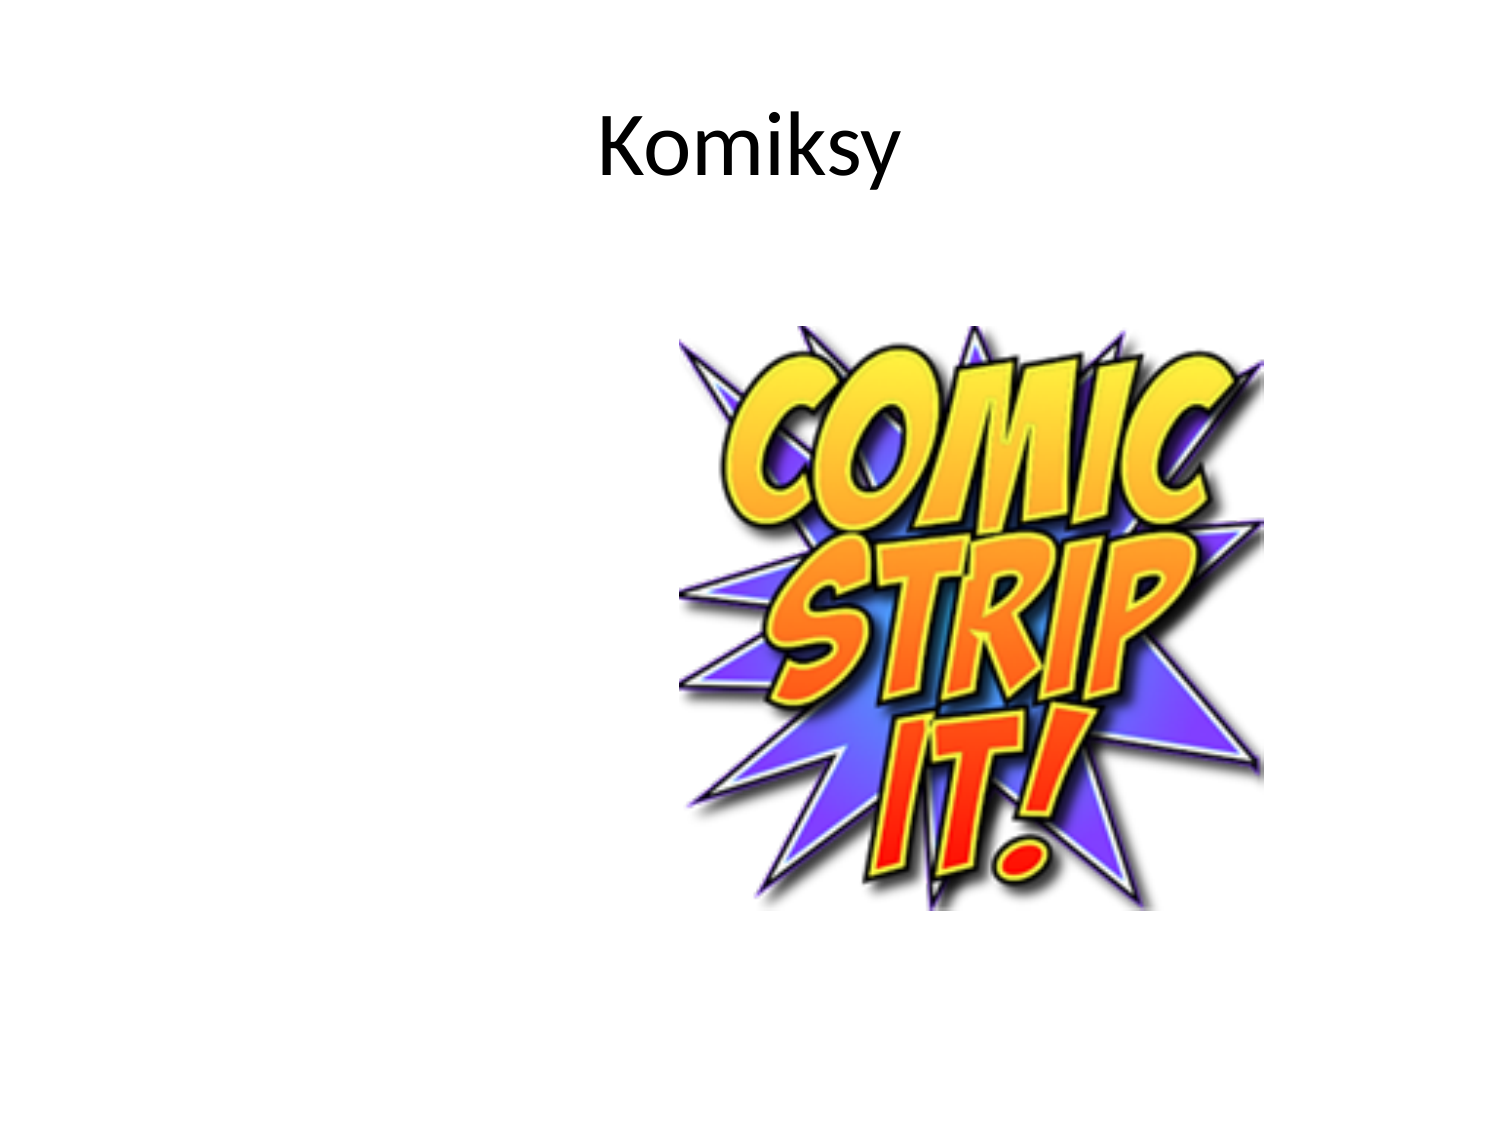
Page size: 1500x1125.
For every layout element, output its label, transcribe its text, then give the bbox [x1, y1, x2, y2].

title Komiksy [74, 44, 1426, 233]
picture [678, 326, 1264, 911]
